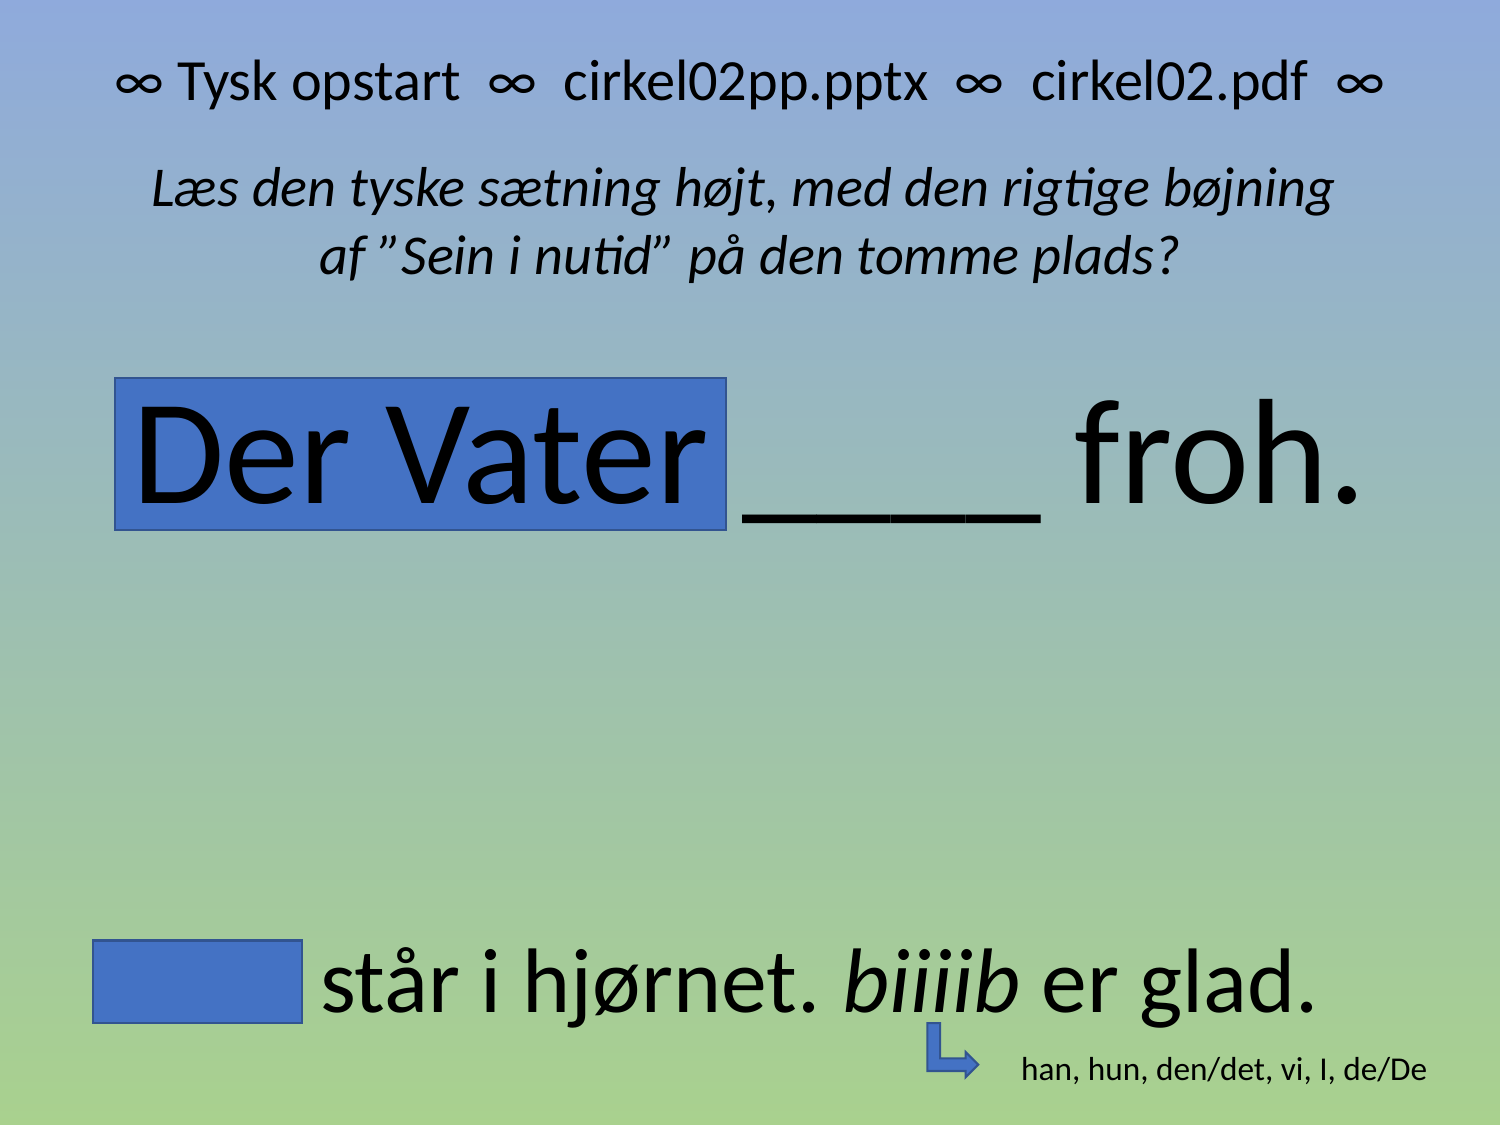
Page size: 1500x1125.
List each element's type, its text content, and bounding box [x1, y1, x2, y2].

text_box ∞ Tysk opstart ∞ cirkel02pp.pptx ∞ cirkel02.pdf ∞ [0, 34, 1500, 120]
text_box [41, 913, 1479, 1096]
text_box Læs den tyske sætning højt, med den rigtige bøjning af ”Sein i nutid” på den tomme plads? [21, 143, 1479, 293]
text_box Der Vater ____ froh. [41, 346, 1459, 542]
